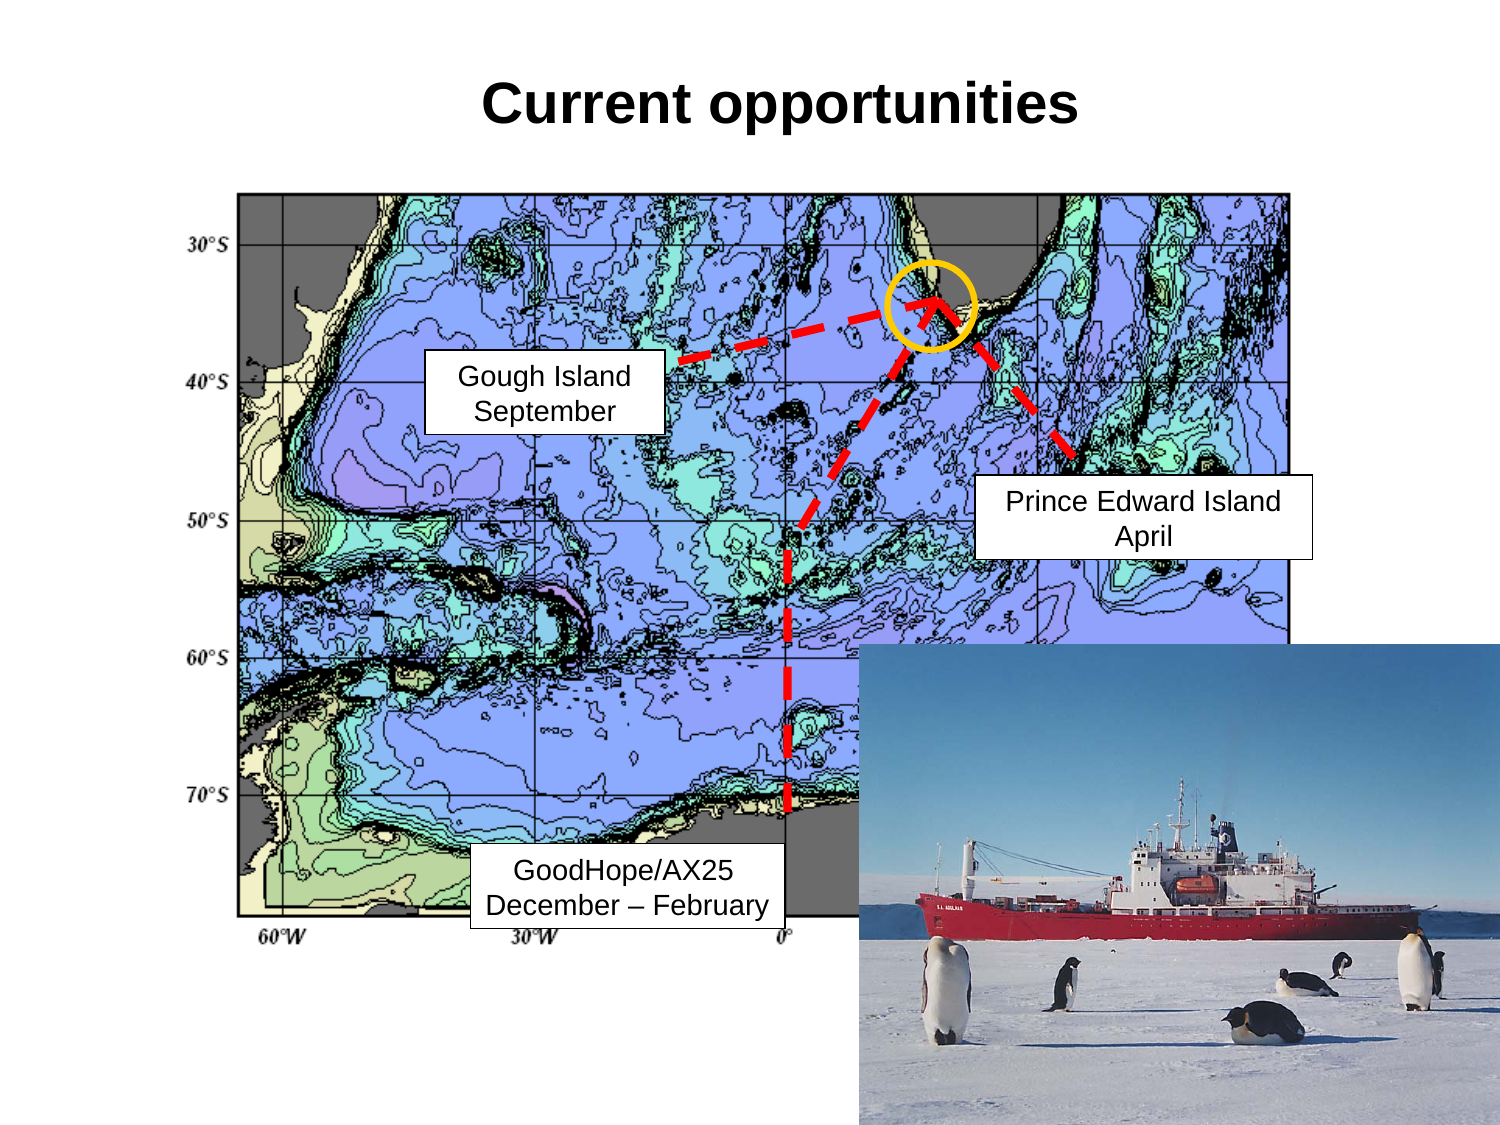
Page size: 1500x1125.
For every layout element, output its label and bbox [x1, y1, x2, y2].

picture [859, 644, 1500, 1125]
text_box [149, 37, 1338, 985]
